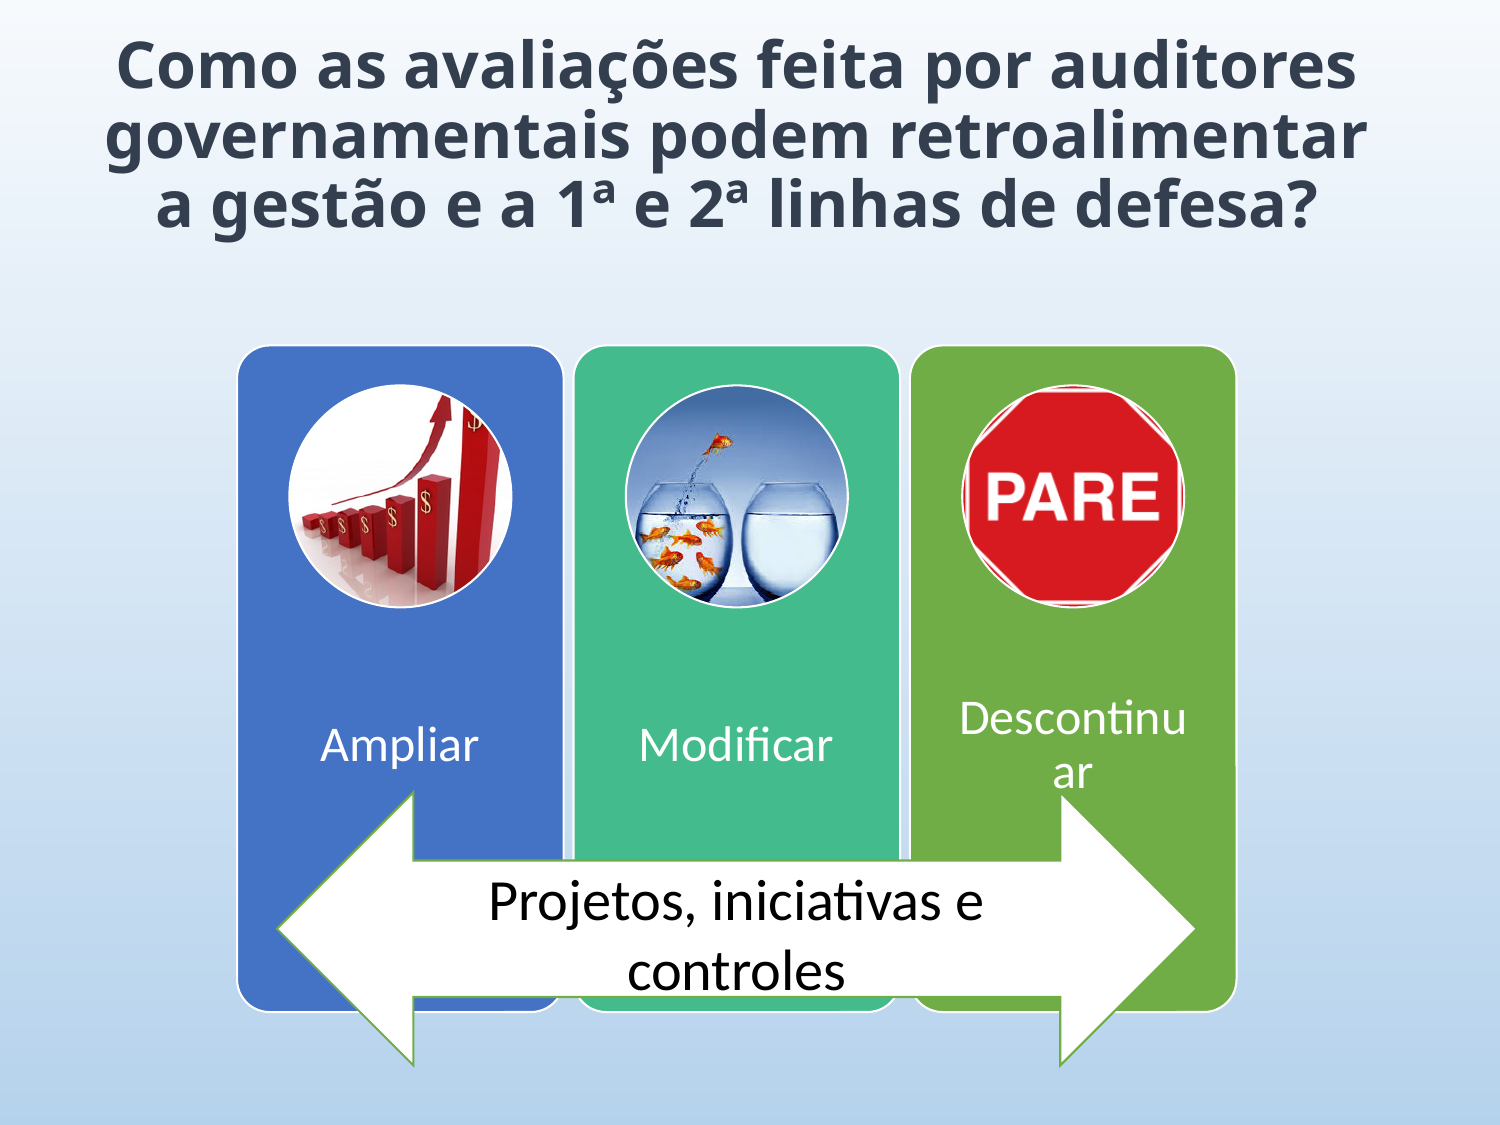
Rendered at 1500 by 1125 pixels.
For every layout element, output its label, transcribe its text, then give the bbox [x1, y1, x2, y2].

list Como as avaliações feita por auditores governamentais podem retroalimentar a gestão e a 1ª e 2ª linhas de defesa? [63, 25, 1411, 119]
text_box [236, 372, 1237, 1039]
